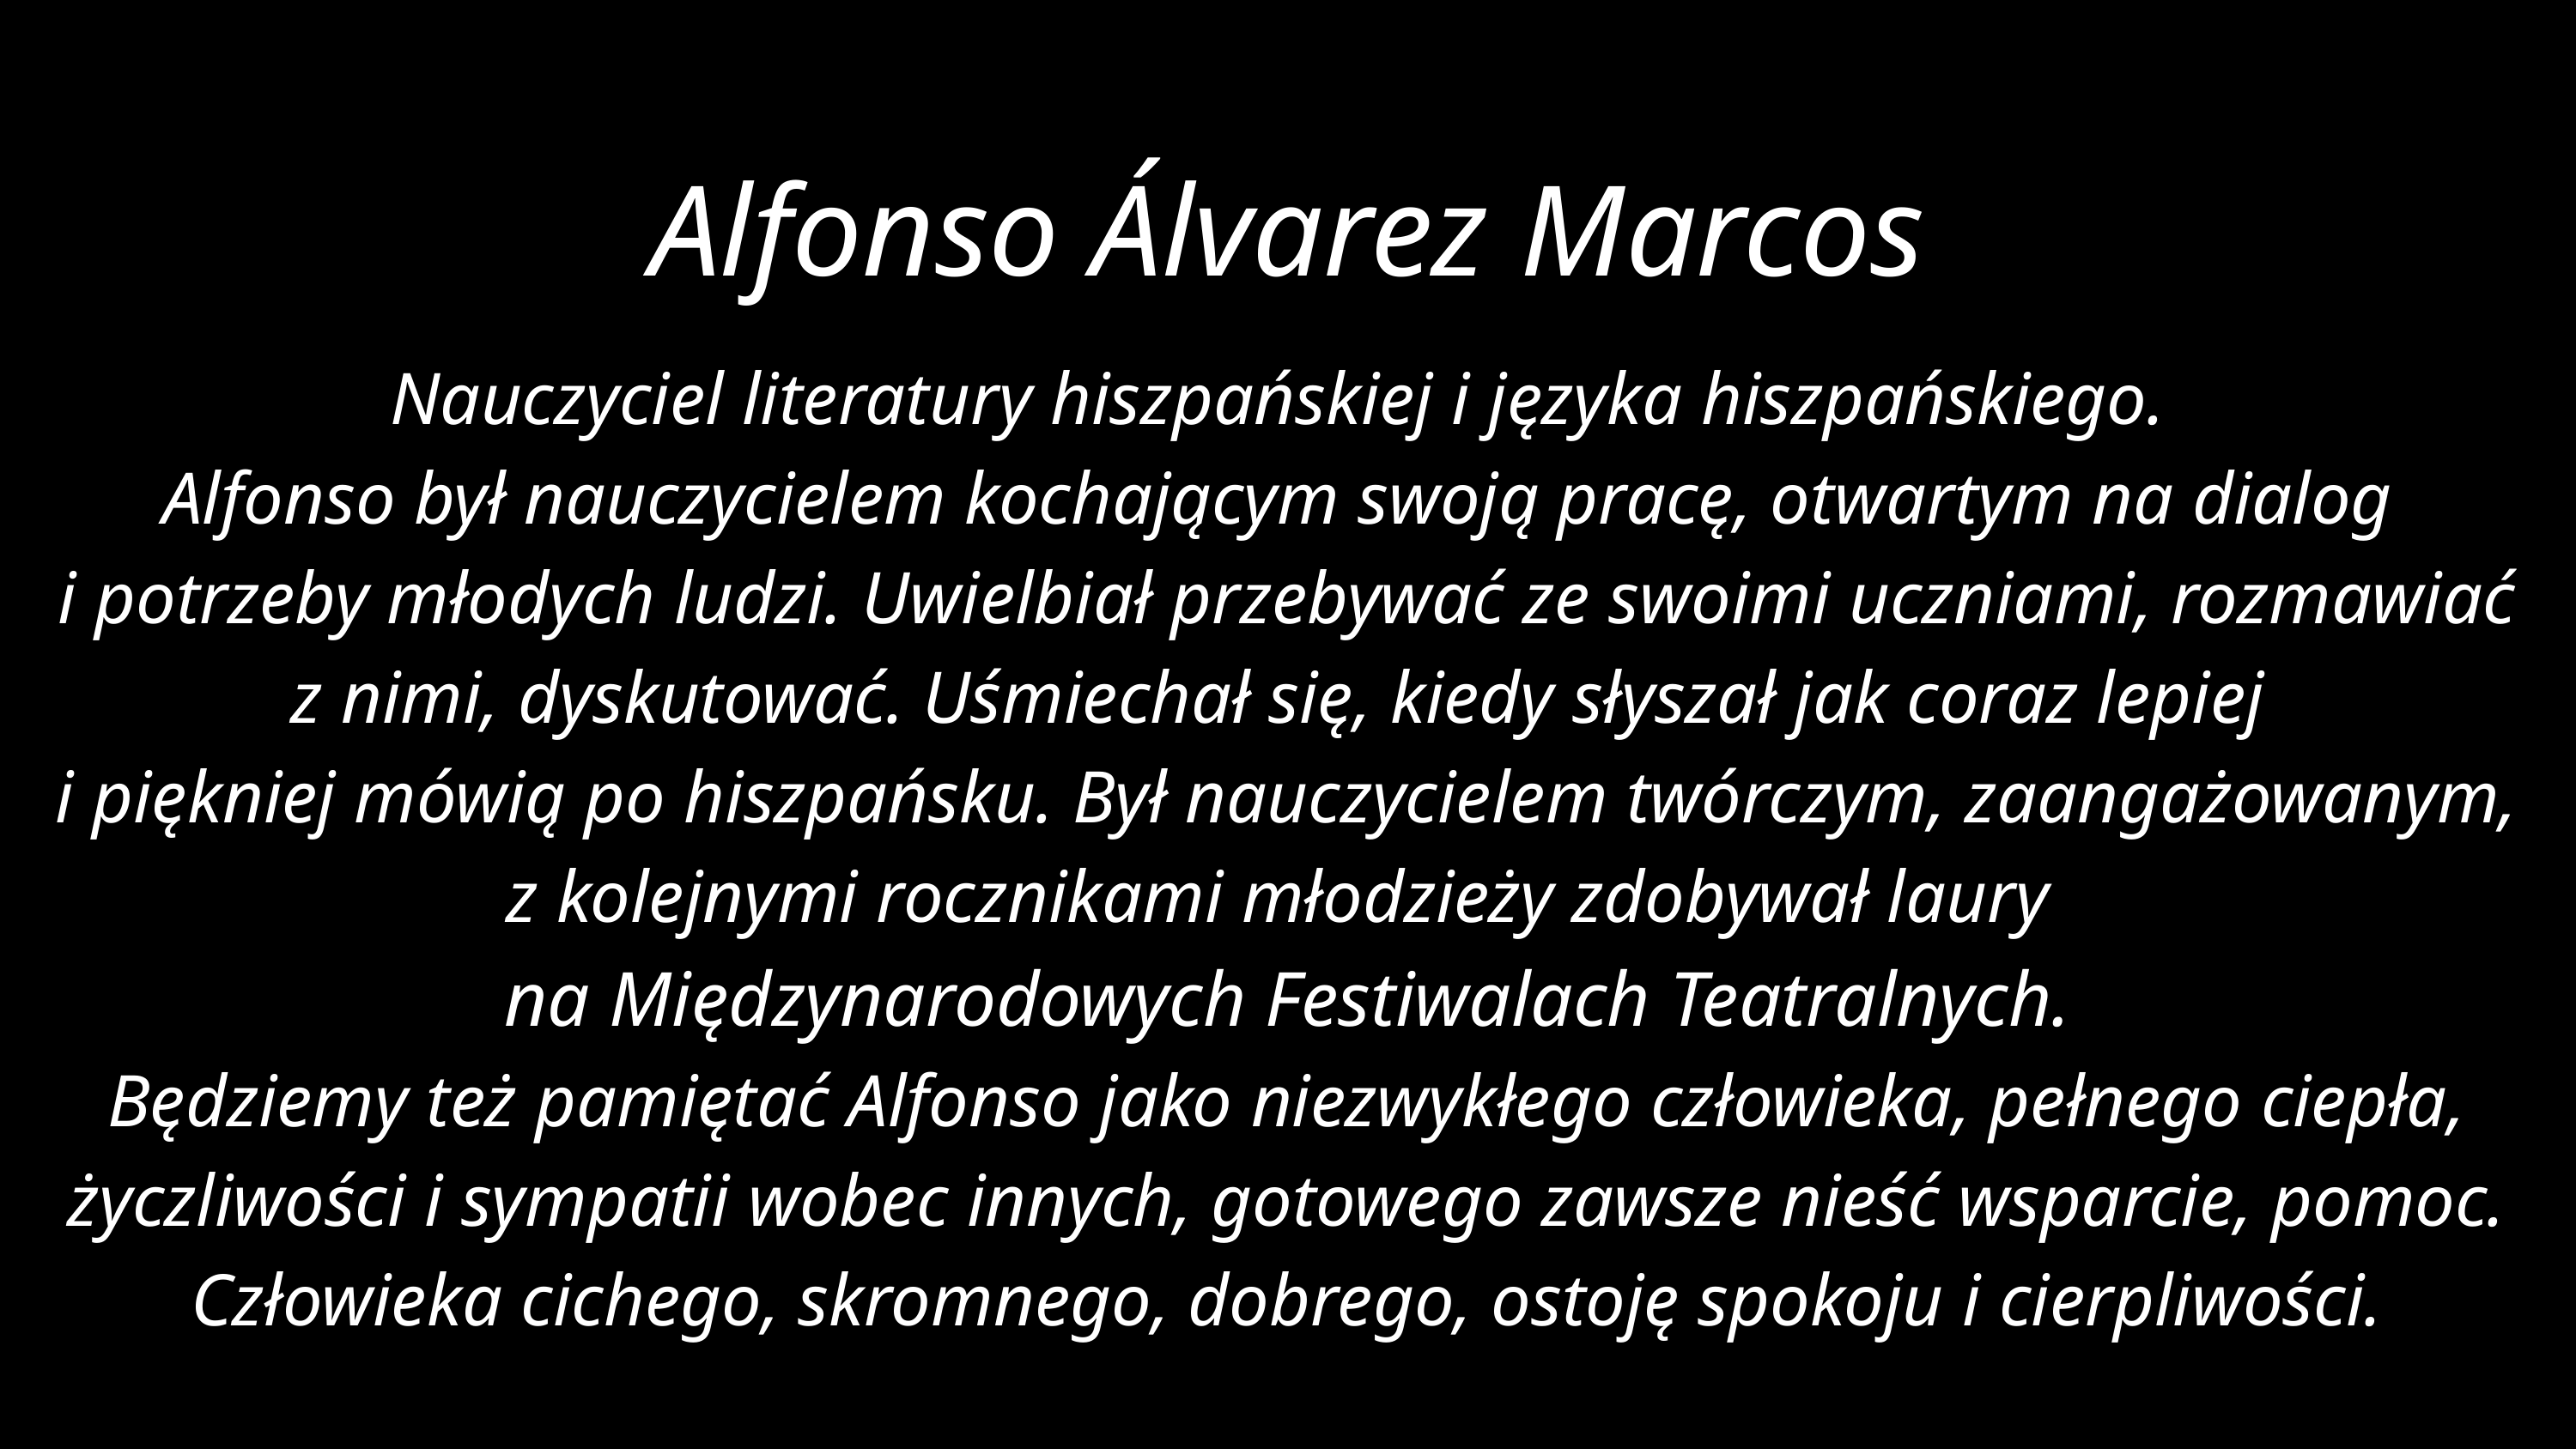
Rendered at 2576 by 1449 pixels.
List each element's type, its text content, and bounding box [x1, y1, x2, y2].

text_box Alfonso Álvarez Marcos [594, 125, 1982, 301]
text_box Nauczyciel literatury hiszpańskiej i języka hiszpańskiego. Alfonso był nauczycielem kochającym swoją pracę, otwartym na dialog i potrzeby młodych ludzi. Uwielbiał przebywać ze swoimi uczniami, rozmawiać z nimi, dyskutować. Uśmiechał się, kiedy słyszał jak coraz lepiej i piękniej mówią po hiszpańsku. Był nauczycielem twórczym, zaangażowanym, z kolejnymi rocznikami młodzieży zdobywał laury na Międzynarodowych Festiwalach Teatralnych. Będziemy też pamiętać Alfonso jako niezwykłego człowieka, pełnego ciepła, życzliwości i sympatii wobec innych, gotowego zawsze nieść wsparcie, pomoc. Człowieka cichego, skromnego, dobrego, ostoję spokoju i cierpliwości. [39, 338, 2537, 1341]
